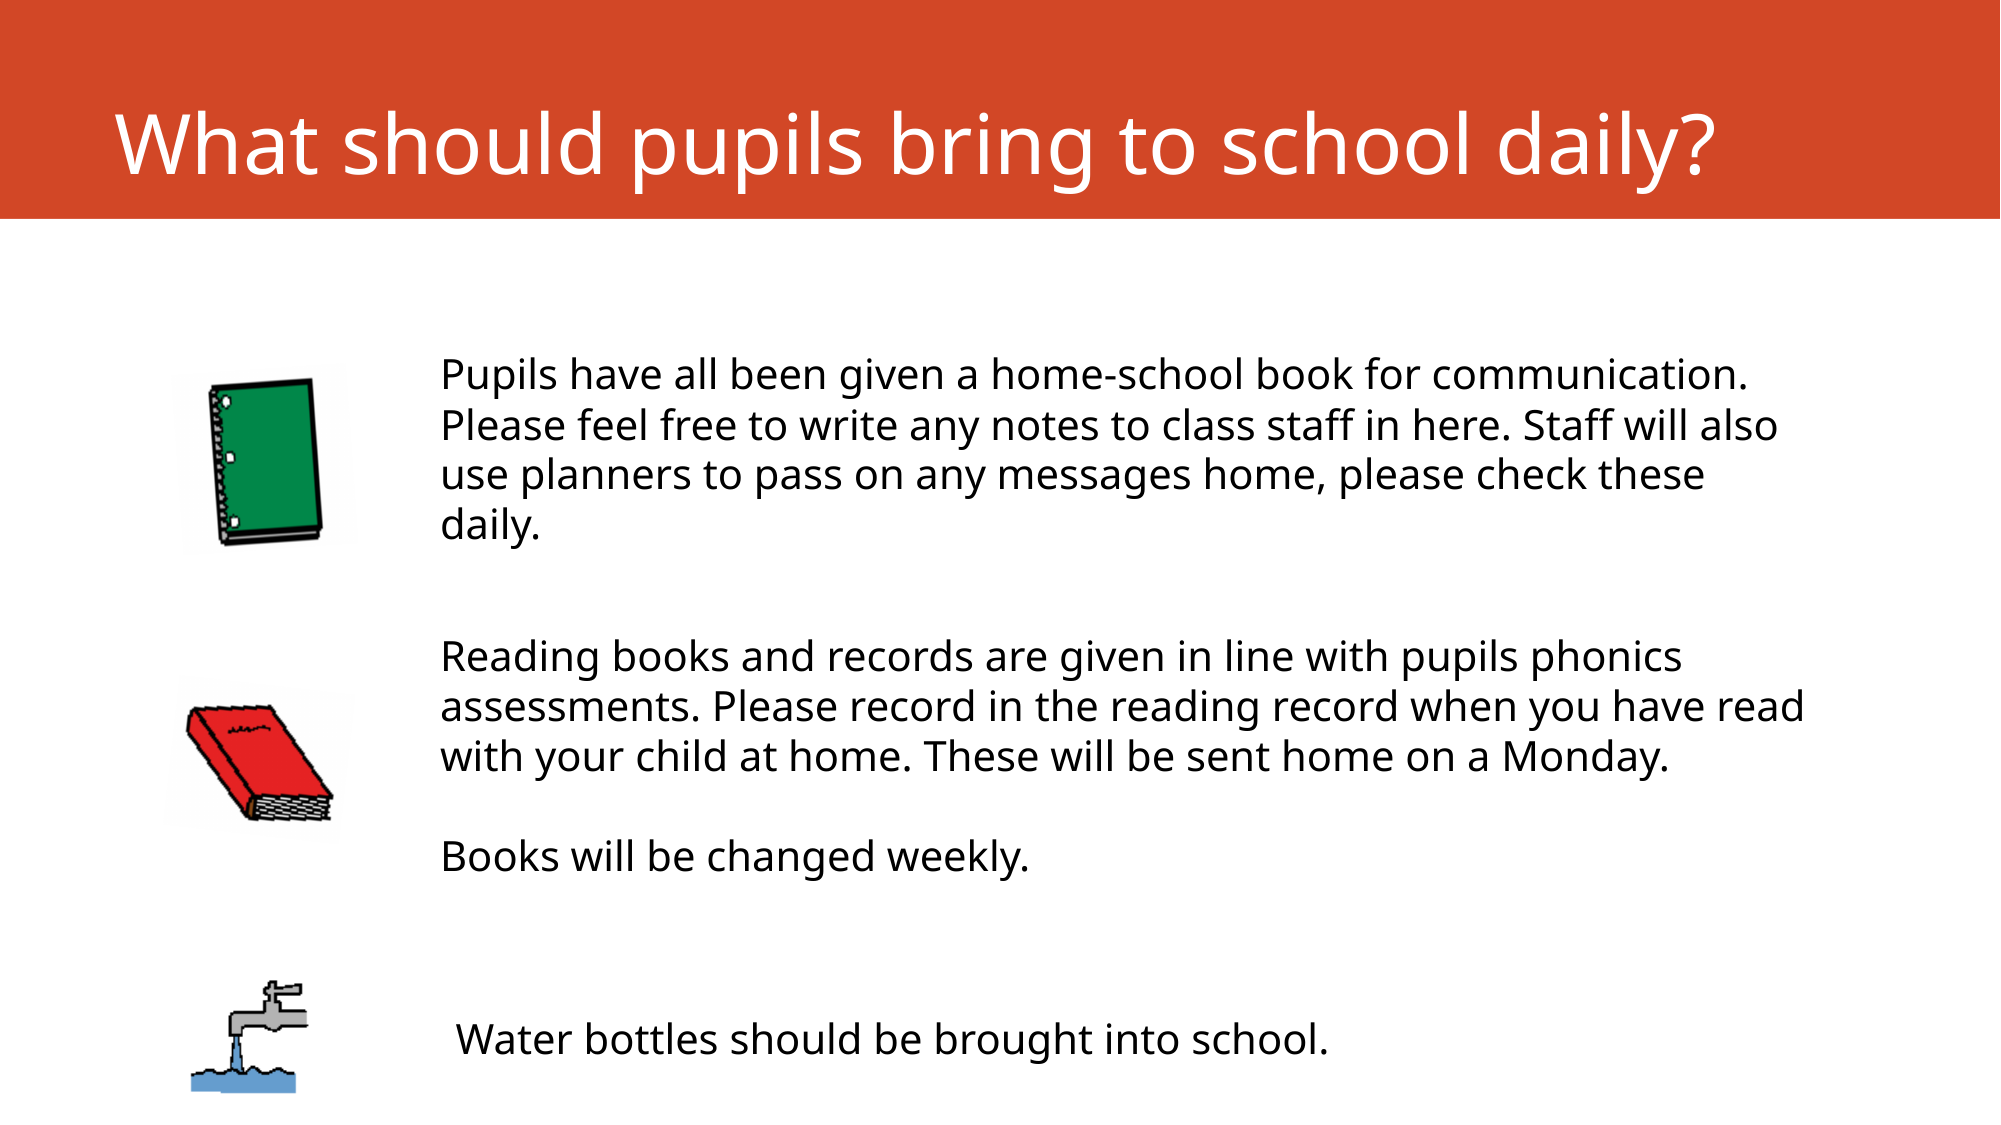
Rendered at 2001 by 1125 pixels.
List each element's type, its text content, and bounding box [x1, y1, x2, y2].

text_box Pupils have all been given a home-school book for communication. Please feel free to write any notes to class staff in here. Staff will also use planners to pass on any messages home, please check these daily. [425, 340, 1818, 556]
picture [172, 365, 357, 554]
picture [164, 676, 354, 843]
text_box Reading books and records are given in line with pupils phonics assessments. Please record in the reading record when you have read with your child at home. These will be sent home on a Monday. Books will be changed weekly. [425, 622, 1847, 888]
title What should pupils bring to school daily? [99, 0, 1863, 199]
text_box Water bottles should be brought into school. [440, 1005, 1401, 1070]
picture [171, 970, 329, 1101]
